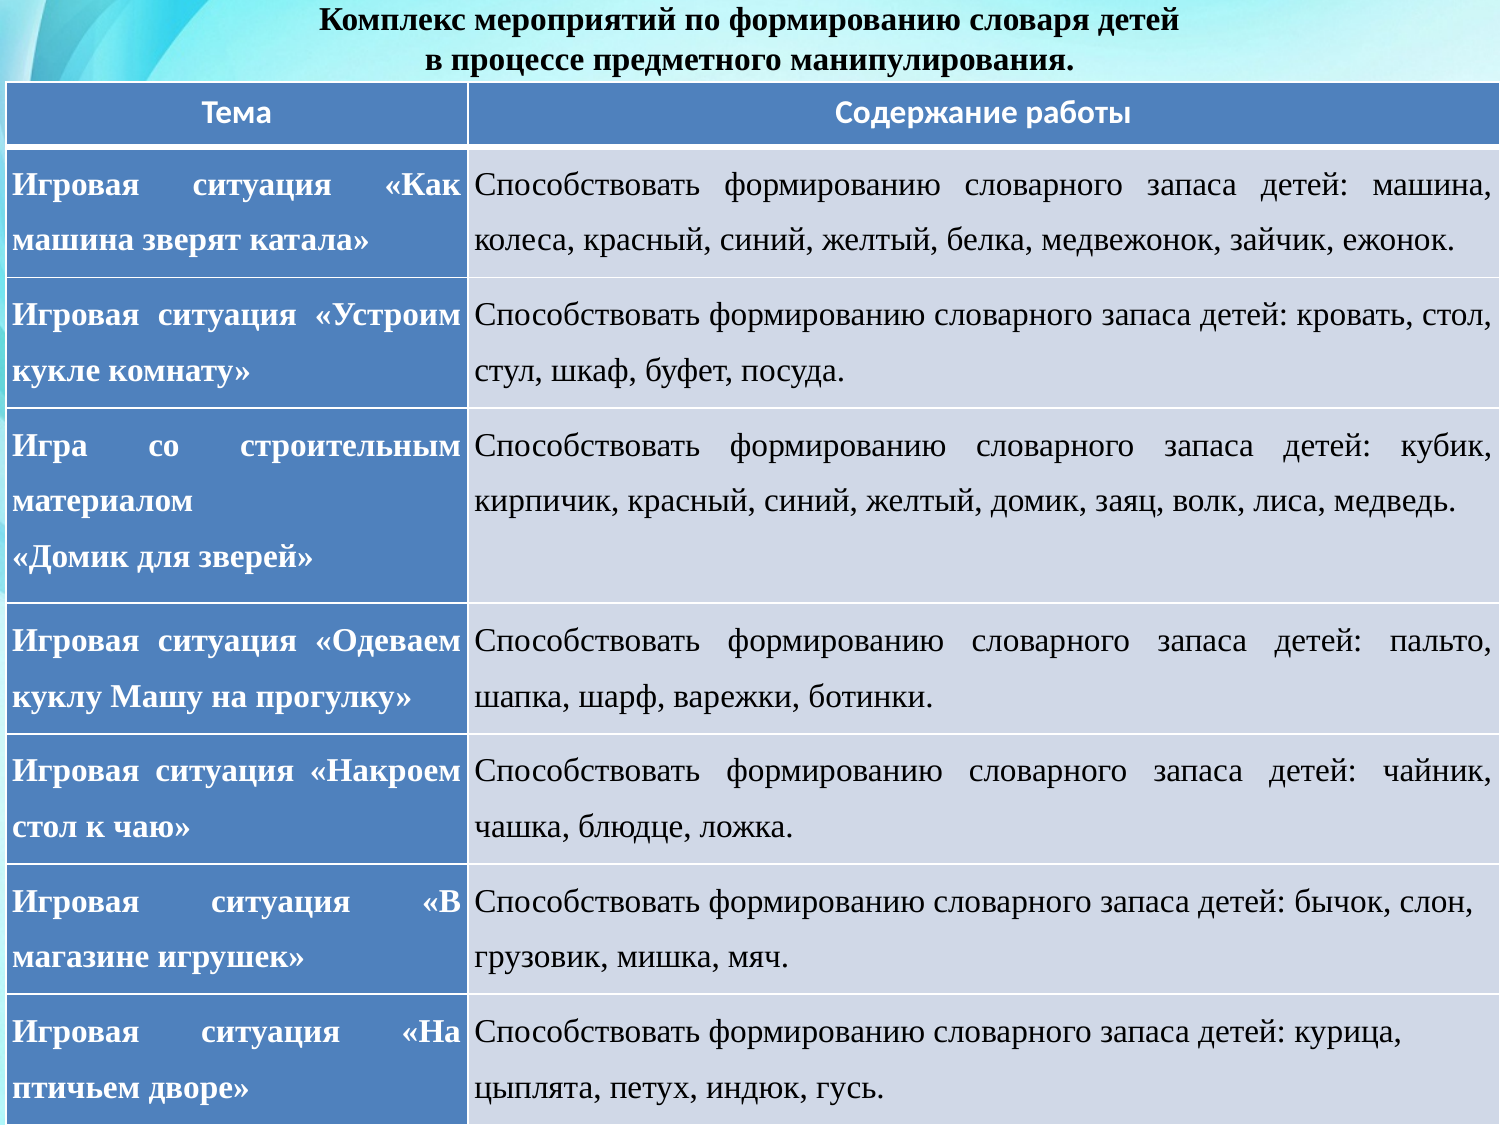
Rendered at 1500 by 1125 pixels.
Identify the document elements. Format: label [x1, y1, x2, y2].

list [0, 0, 1500, 1125]
